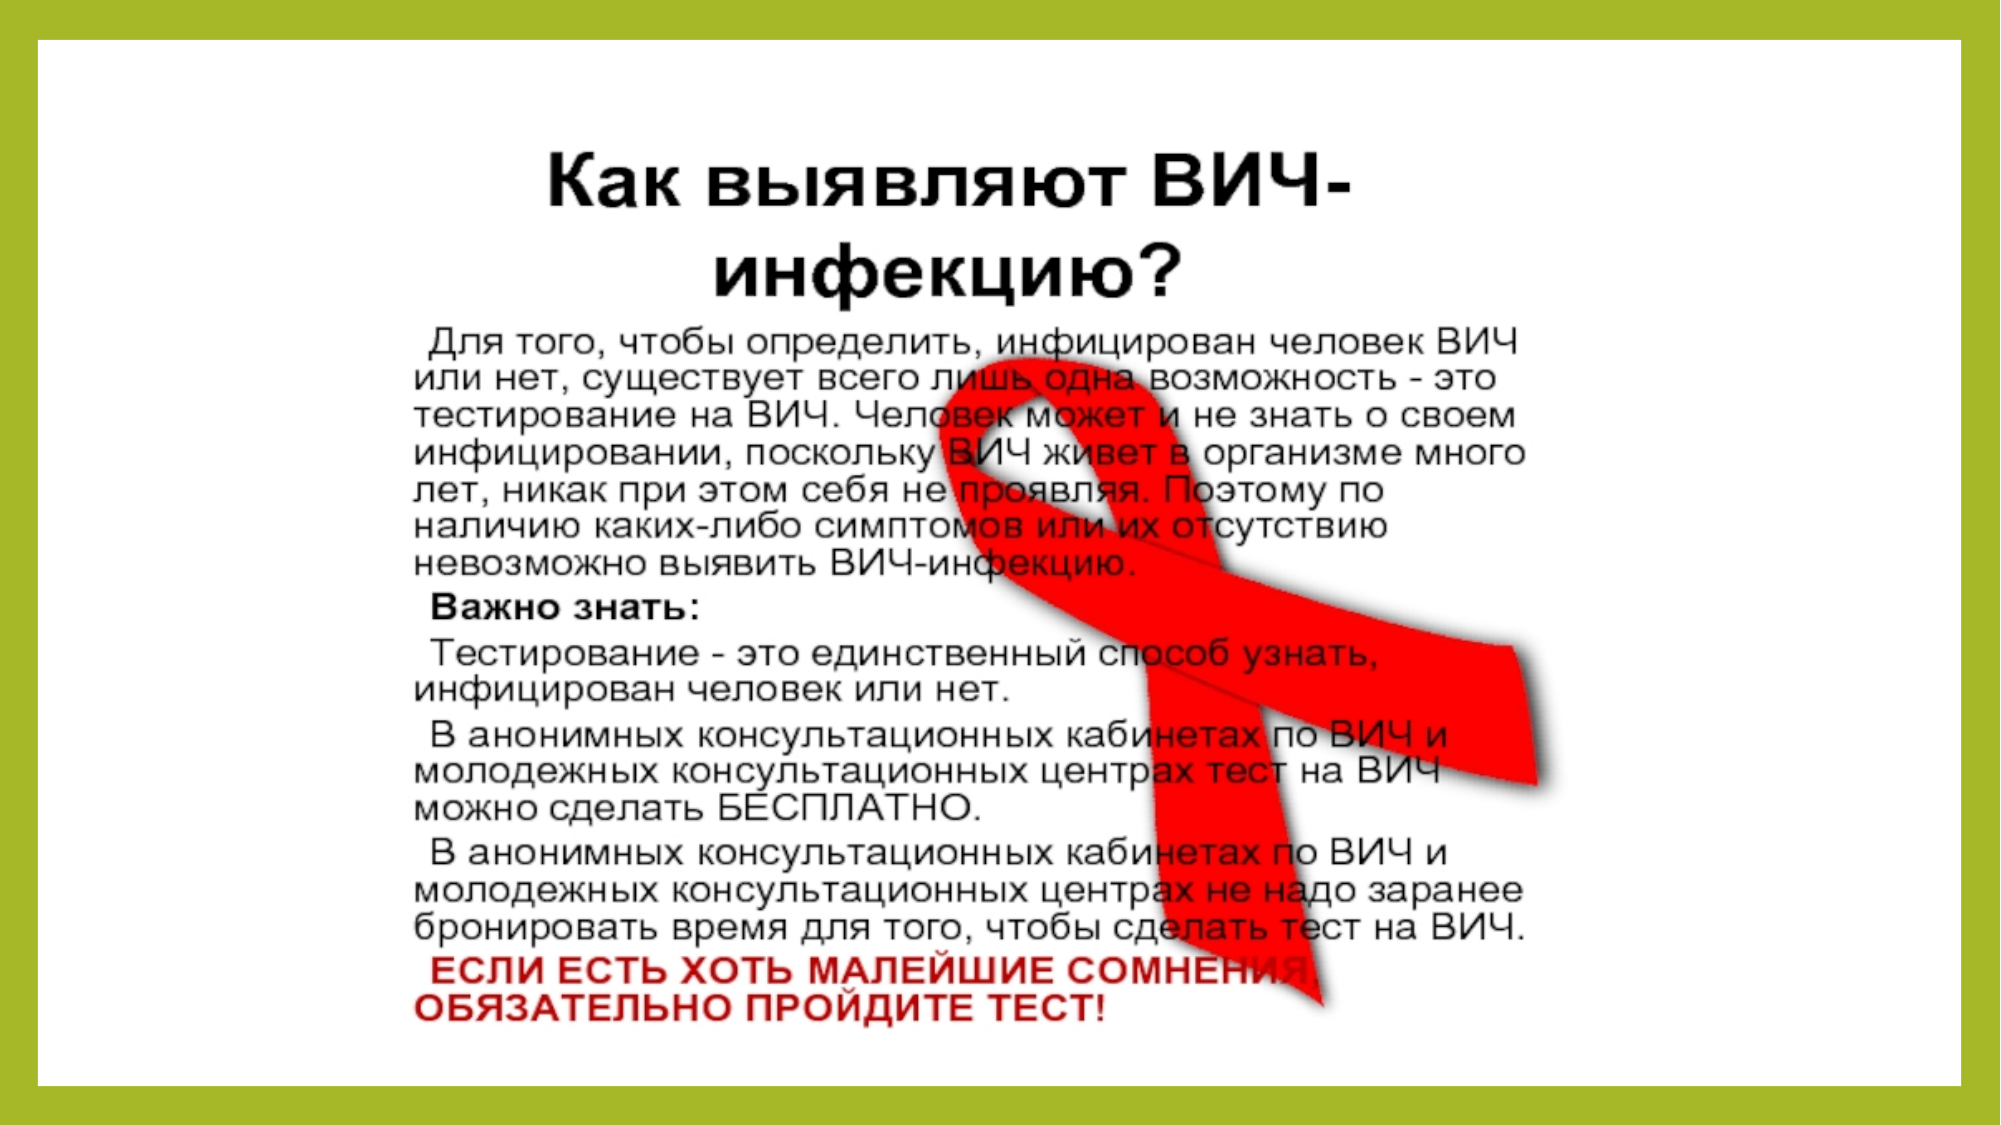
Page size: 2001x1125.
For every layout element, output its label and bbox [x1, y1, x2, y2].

picture [285, 111, 1613, 1031]
